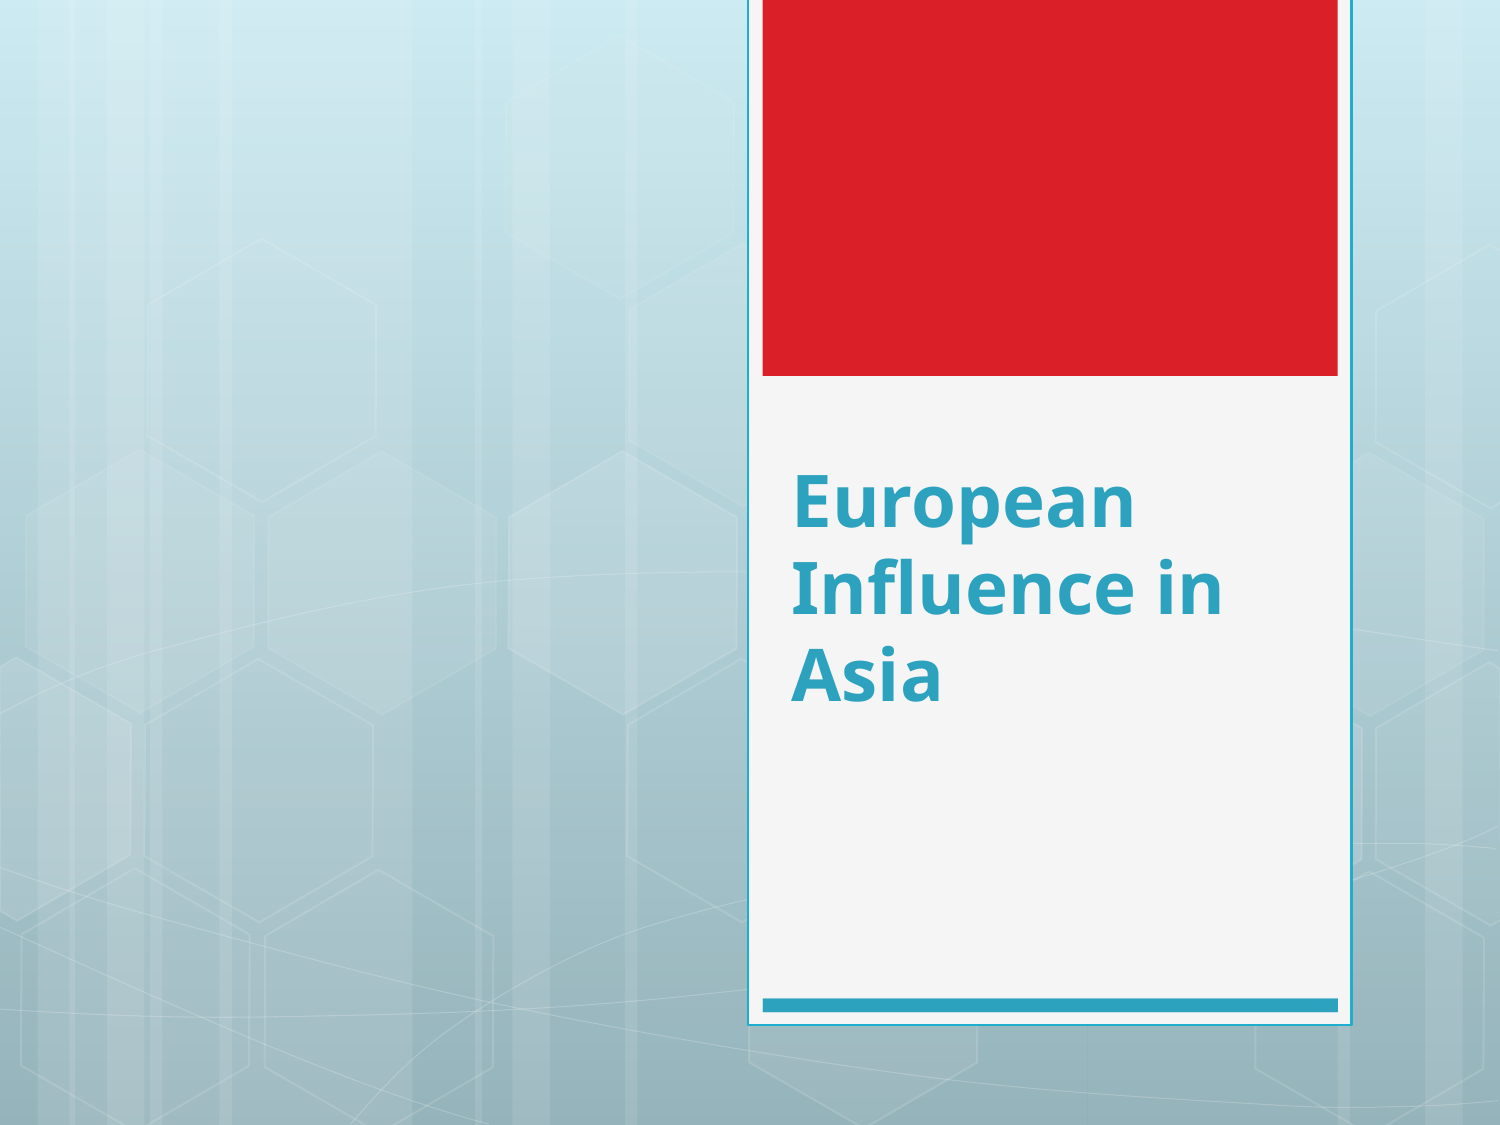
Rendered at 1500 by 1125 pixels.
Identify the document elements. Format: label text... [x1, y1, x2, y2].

title European Influence in Asia [776, 444, 1320, 724]
